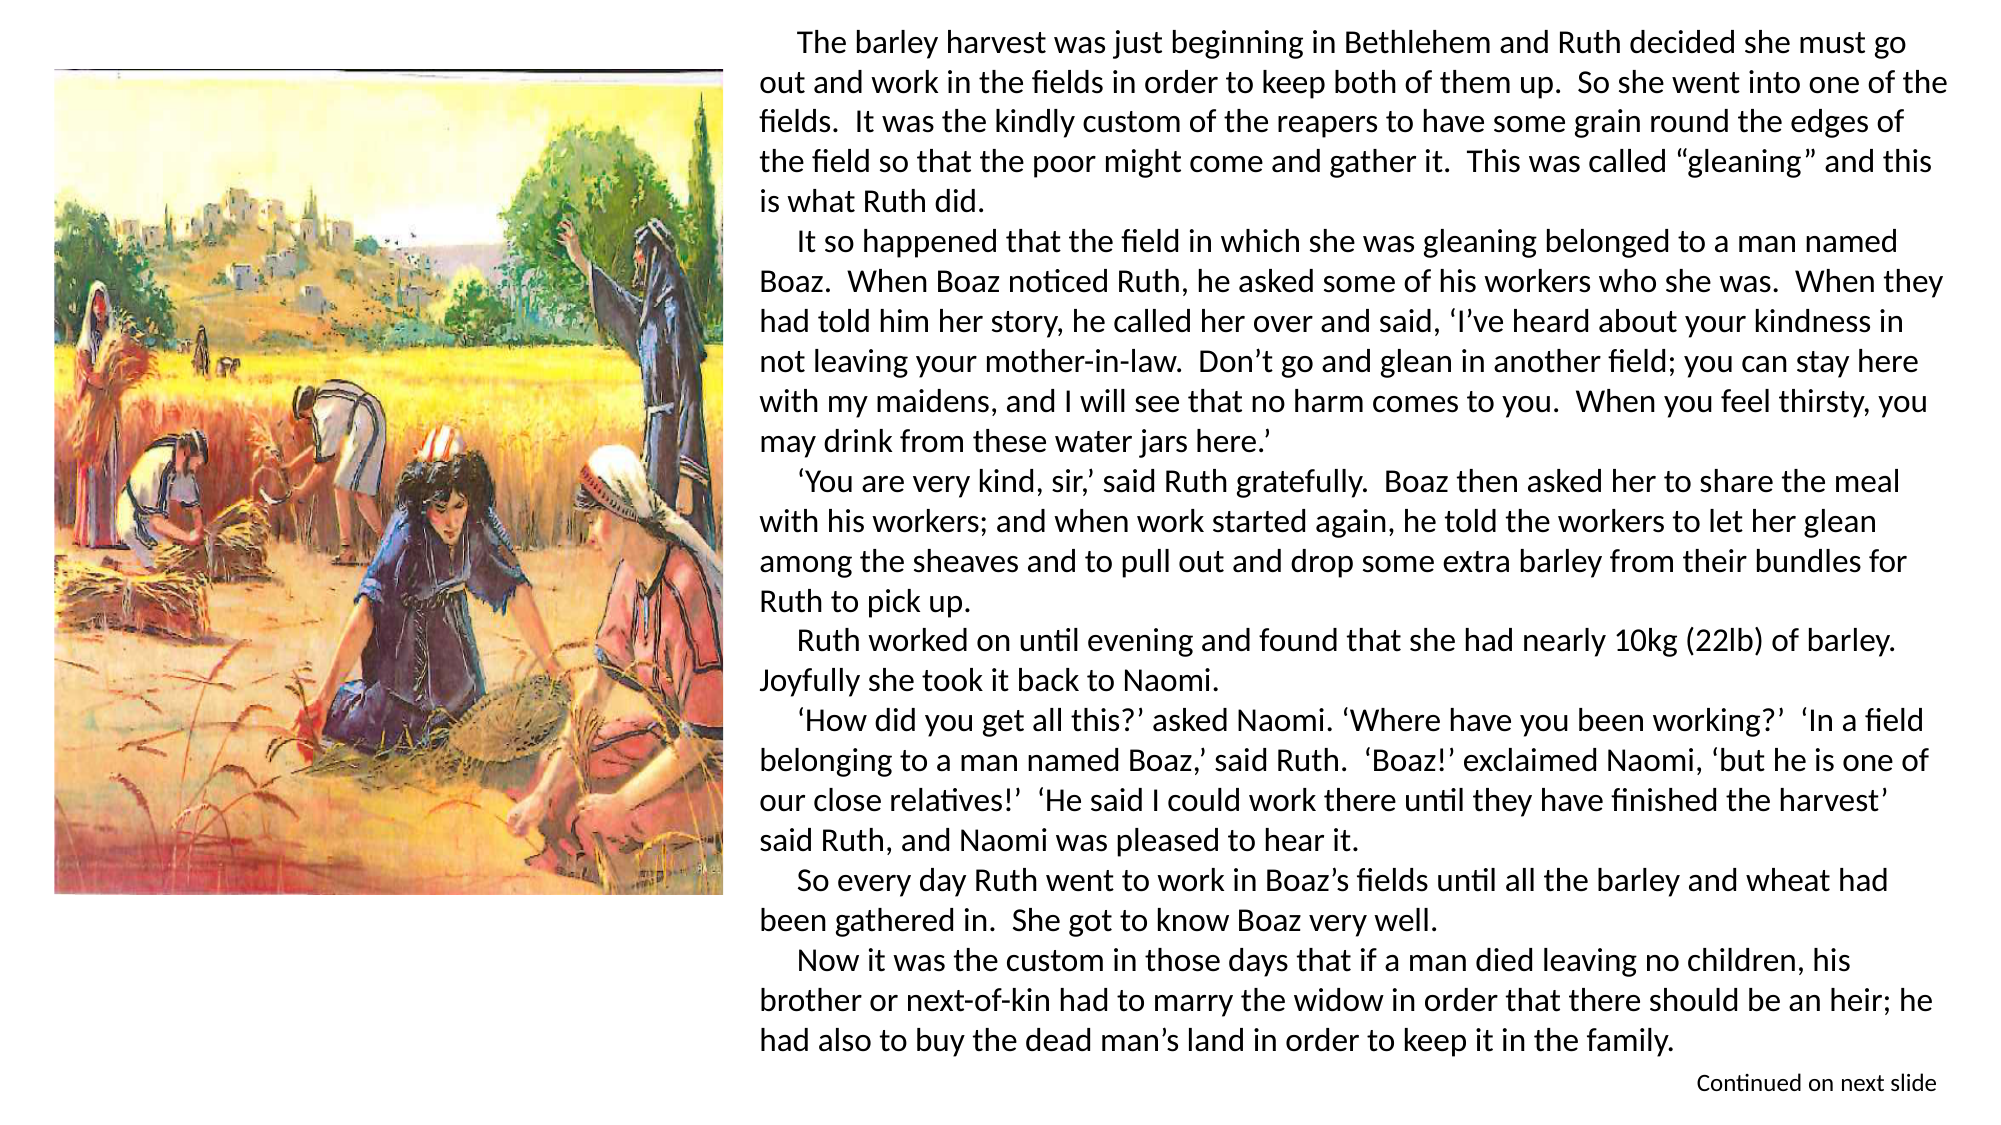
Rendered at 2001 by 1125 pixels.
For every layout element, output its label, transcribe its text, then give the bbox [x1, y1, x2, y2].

picture [54, 69, 724, 895]
text_box The barley harvest was just beginning in Bethlehem and Ruth decided she must go out and work in the fields in order to keep both of them up. So she went into one of the fields. It was the kindly custom of the reapers to have some grain round the edges of the field so that the poor might come and gather it. This was called “gleaning” and this is what Ruth did. It so happened that the field in which she was gleaning belonged to a man named Boaz. When Boaz noticed Ruth, he asked some of his workers who she was. When they had told him her story, he called her over and said, ‘I’ve heard about your kindness in not leaving your mother-in-law. Don’t go and glean in another field; you can stay here with my maidens, and I will see that no harm comes to you. When you feel thirsty, you may drink from these water jars here.’ ‘You are very kind, sir,’ said Ruth gratefully. Boaz then asked her to share the meal with his workers; and when work started again, he told the workers to let her glean among the sheaves and to pull out and drop some extra barley from their bundles for Ruth to pick up. Ruth worked on until evening and found that she had nearly 10kg (22lb) of barley. Joyfully she took it back to Naomi. ‘How did you get all this?’ asked Naomi. ‘Where have you been working?’ ‘In a field belonging to a man named Boaz,’ said Ruth. ‘Boaz!’ exclaimed Naomi, ‘but he is one of our close relatives!’ ‘He said I could work there until they have finished the harvest’ said Ruth, and Naomi was pleased to hear it. So every day Ruth went to work in Boaz’s fields until all the barley and wheat had been gathered in. She got to know Boaz very well. Now it was the custom in those days that if a man died leaving no children, his brother or next-of-kin had to marry the widow in order that there should be an heir; he had also to buy the dead man’s land in order to keep it in the family. Continued on next slide [744, 12, 1965, 1106]
